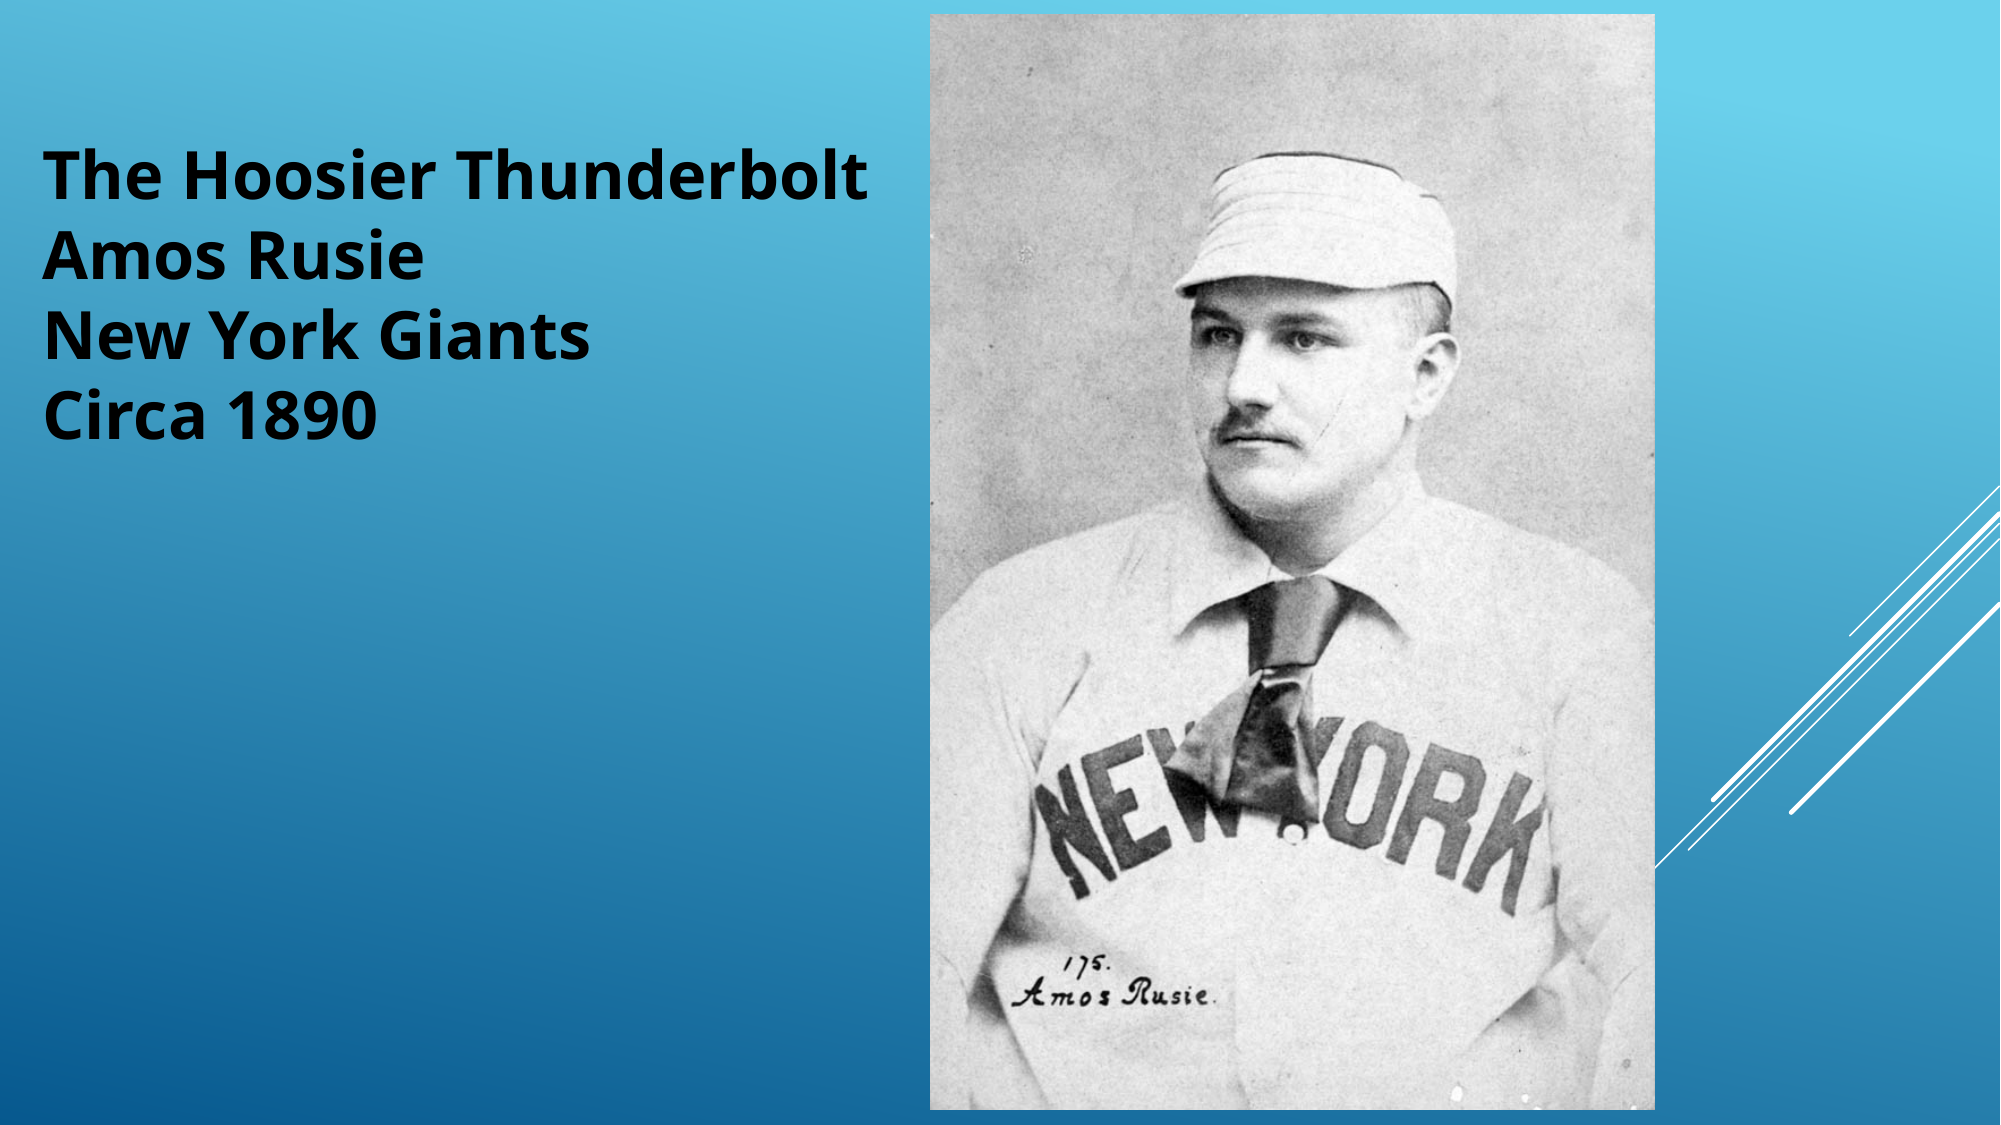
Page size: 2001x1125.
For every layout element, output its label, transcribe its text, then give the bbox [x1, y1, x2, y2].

picture [929, 14, 1655, 1111]
text_box The Hoosier Thunderbolt Amos Rusie New York Giants Circa 1890 [27, 125, 929, 460]
